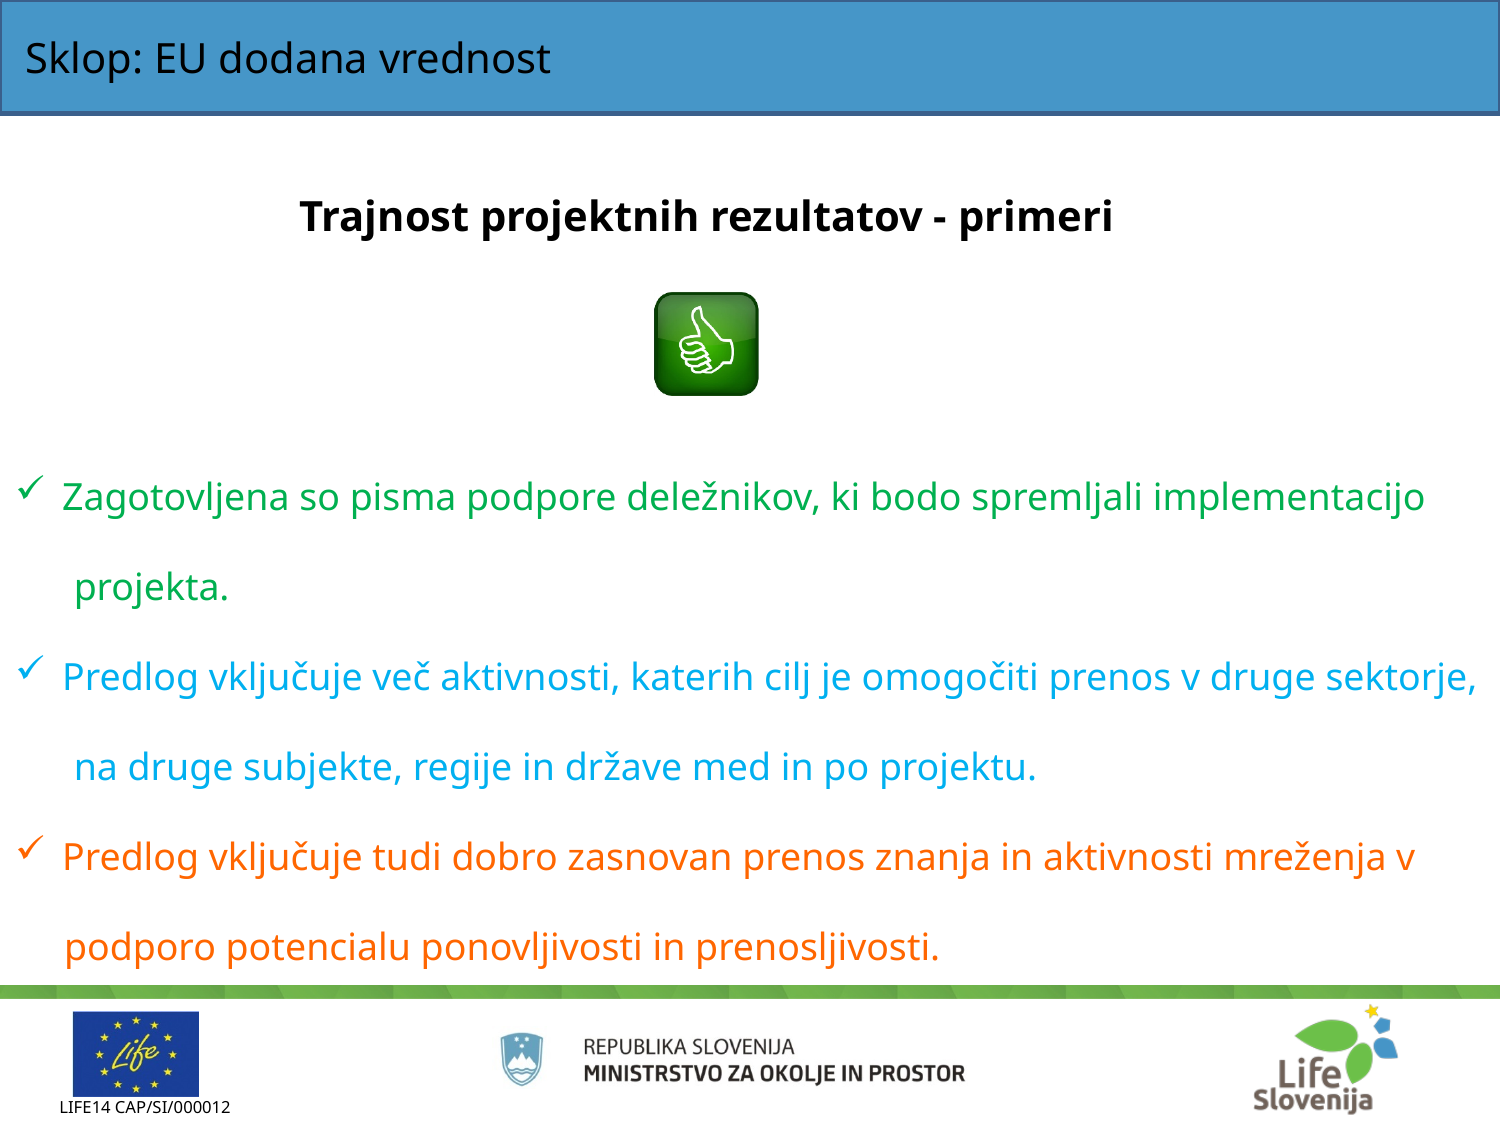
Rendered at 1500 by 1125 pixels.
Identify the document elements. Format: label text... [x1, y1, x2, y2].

picture [491, 1026, 972, 1090]
picture [654, 290, 760, 397]
text_box Trajnost projektnih rezultatov - primeri [285, 157, 1130, 248]
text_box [44, 1011, 255, 1125]
text_box Sklop: EU dodana vrednost [0, 0, 1500, 116]
text_box Zagotovljena so pisma podpore deležnikov, ki bodo spremljali implementacijo projekta. Predlog vključuje več aktivnosti, katerih cilj je omogočiti prenos v druge sektorje, na druge subjekte, regije in države med in po projektu. Predlog vključuje tudi dobro zasnovan prenos znanja in aktivnosti mreženja v podporo potencialu ponovljivosti in prenosljivosti. [0, 420, 1500, 976]
picture [1249, 1000, 1404, 1119]
picture [0, 984, 1500, 999]
